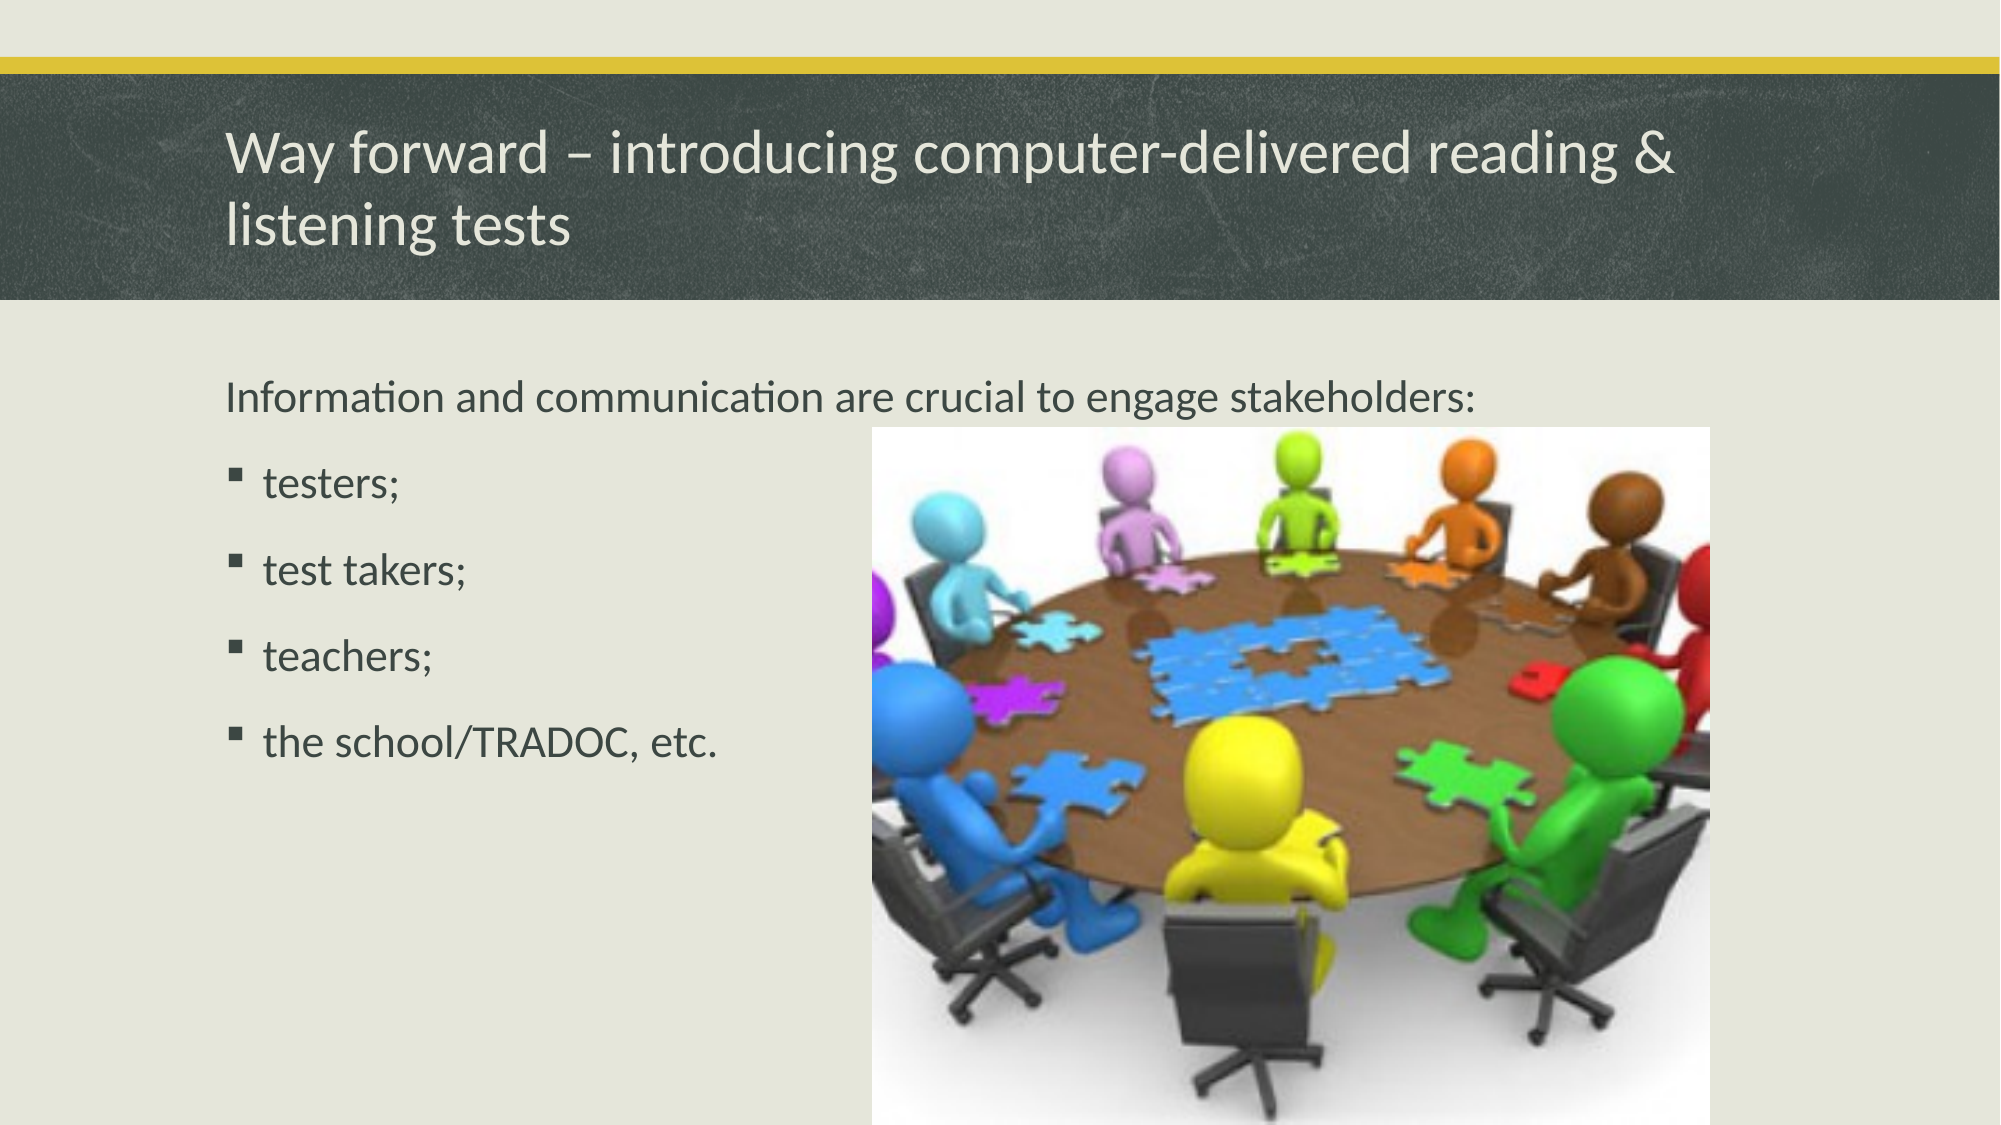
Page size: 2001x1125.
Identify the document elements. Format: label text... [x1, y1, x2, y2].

picture [872, 427, 1710, 1125]
list Information and communication are crucial to engage stakeholders: testers; test takers; teachers; the school/TRADOC, etc. [210, 359, 1790, 1014]
title Way forward – introducing computer-delivered reading & listening tests [210, 76, 1790, 300]
picture [0, 74, 2000, 300]
